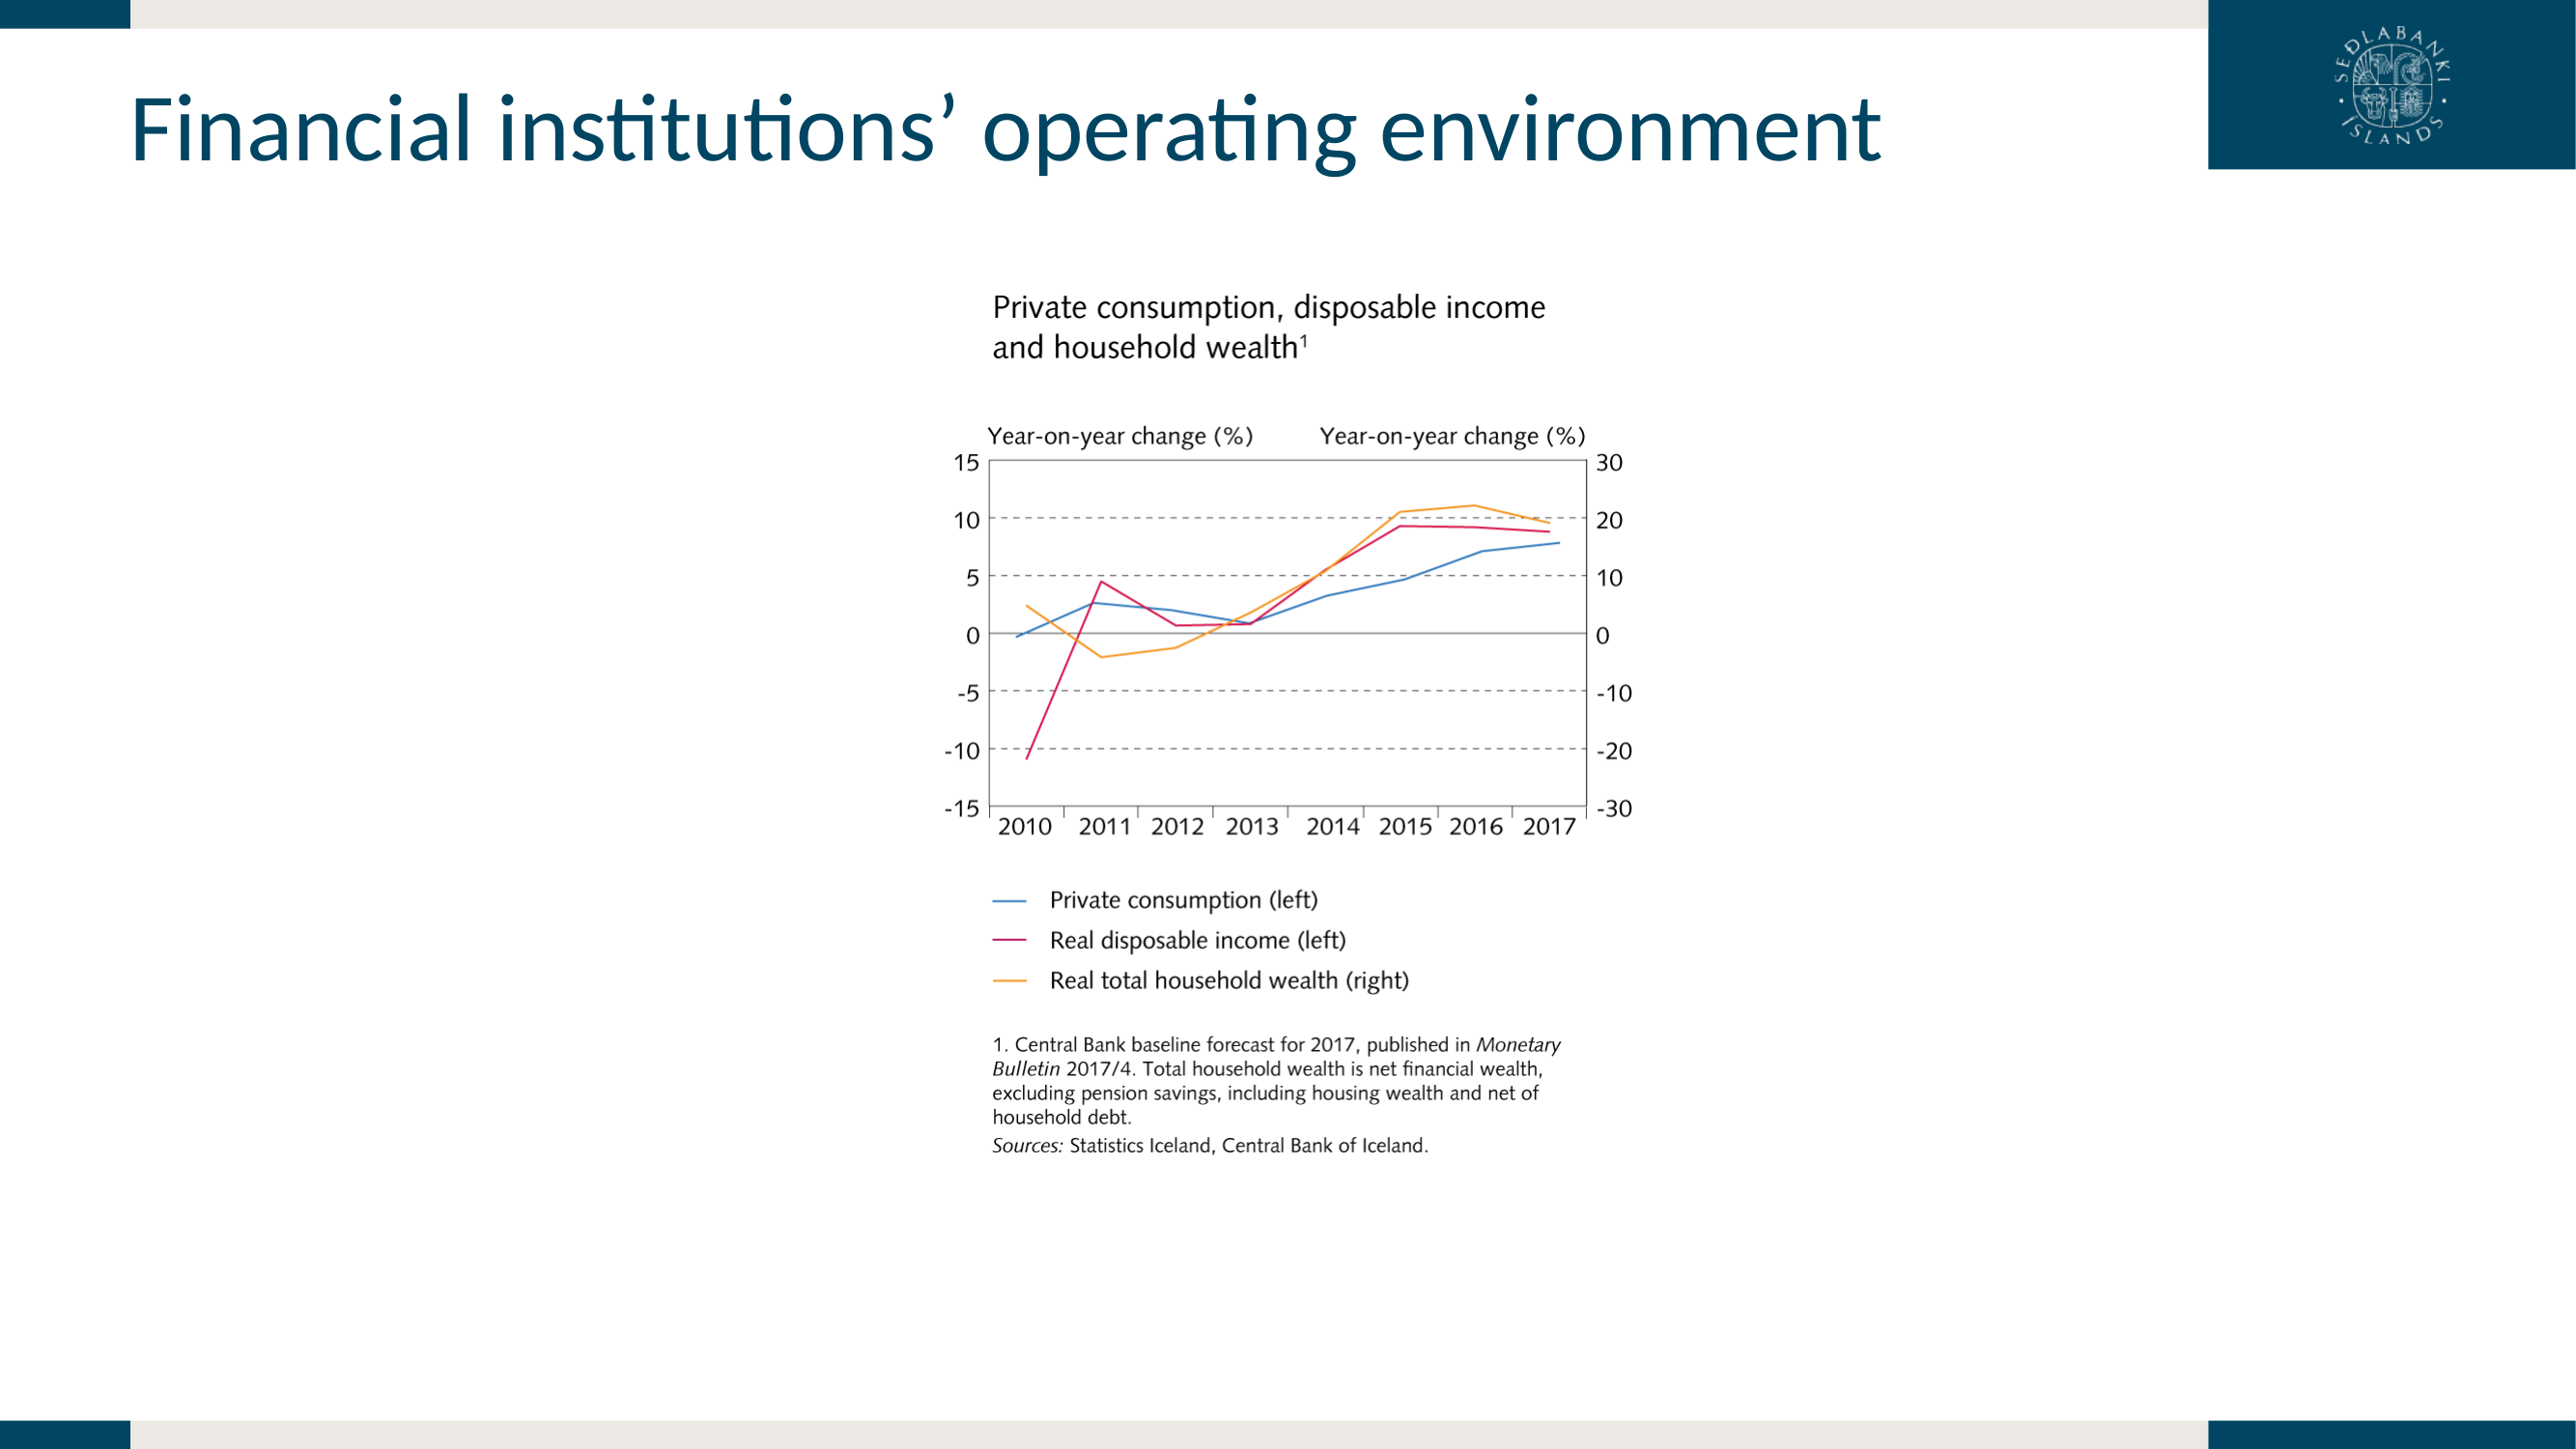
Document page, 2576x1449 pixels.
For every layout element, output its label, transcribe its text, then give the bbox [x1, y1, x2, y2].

picture [943, 291, 1633, 1158]
title Financial institutions’ operating environment [129, 86, 2178, 290]
